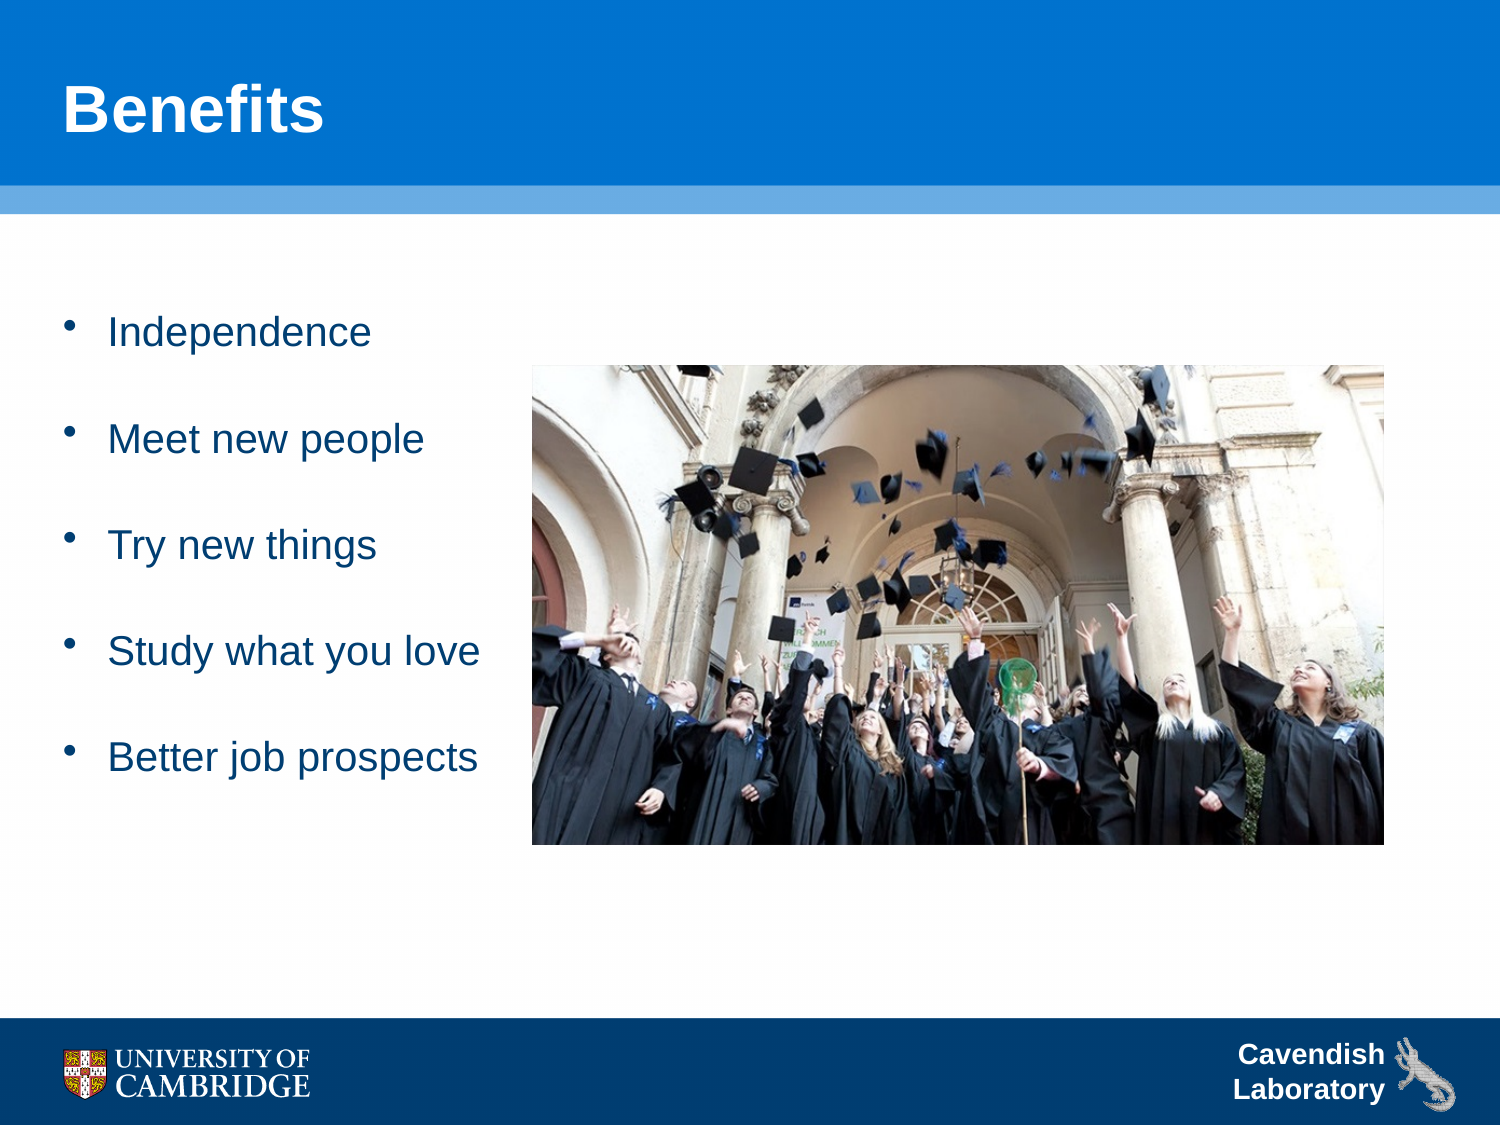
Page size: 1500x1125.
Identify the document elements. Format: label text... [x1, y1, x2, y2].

picture [0, 0, 1500, 1125]
list Independence Meet new people Try new things Study what you love Better job prospects [62, 279, 1437, 948]
title Benefits [62, 65, 1438, 136]
